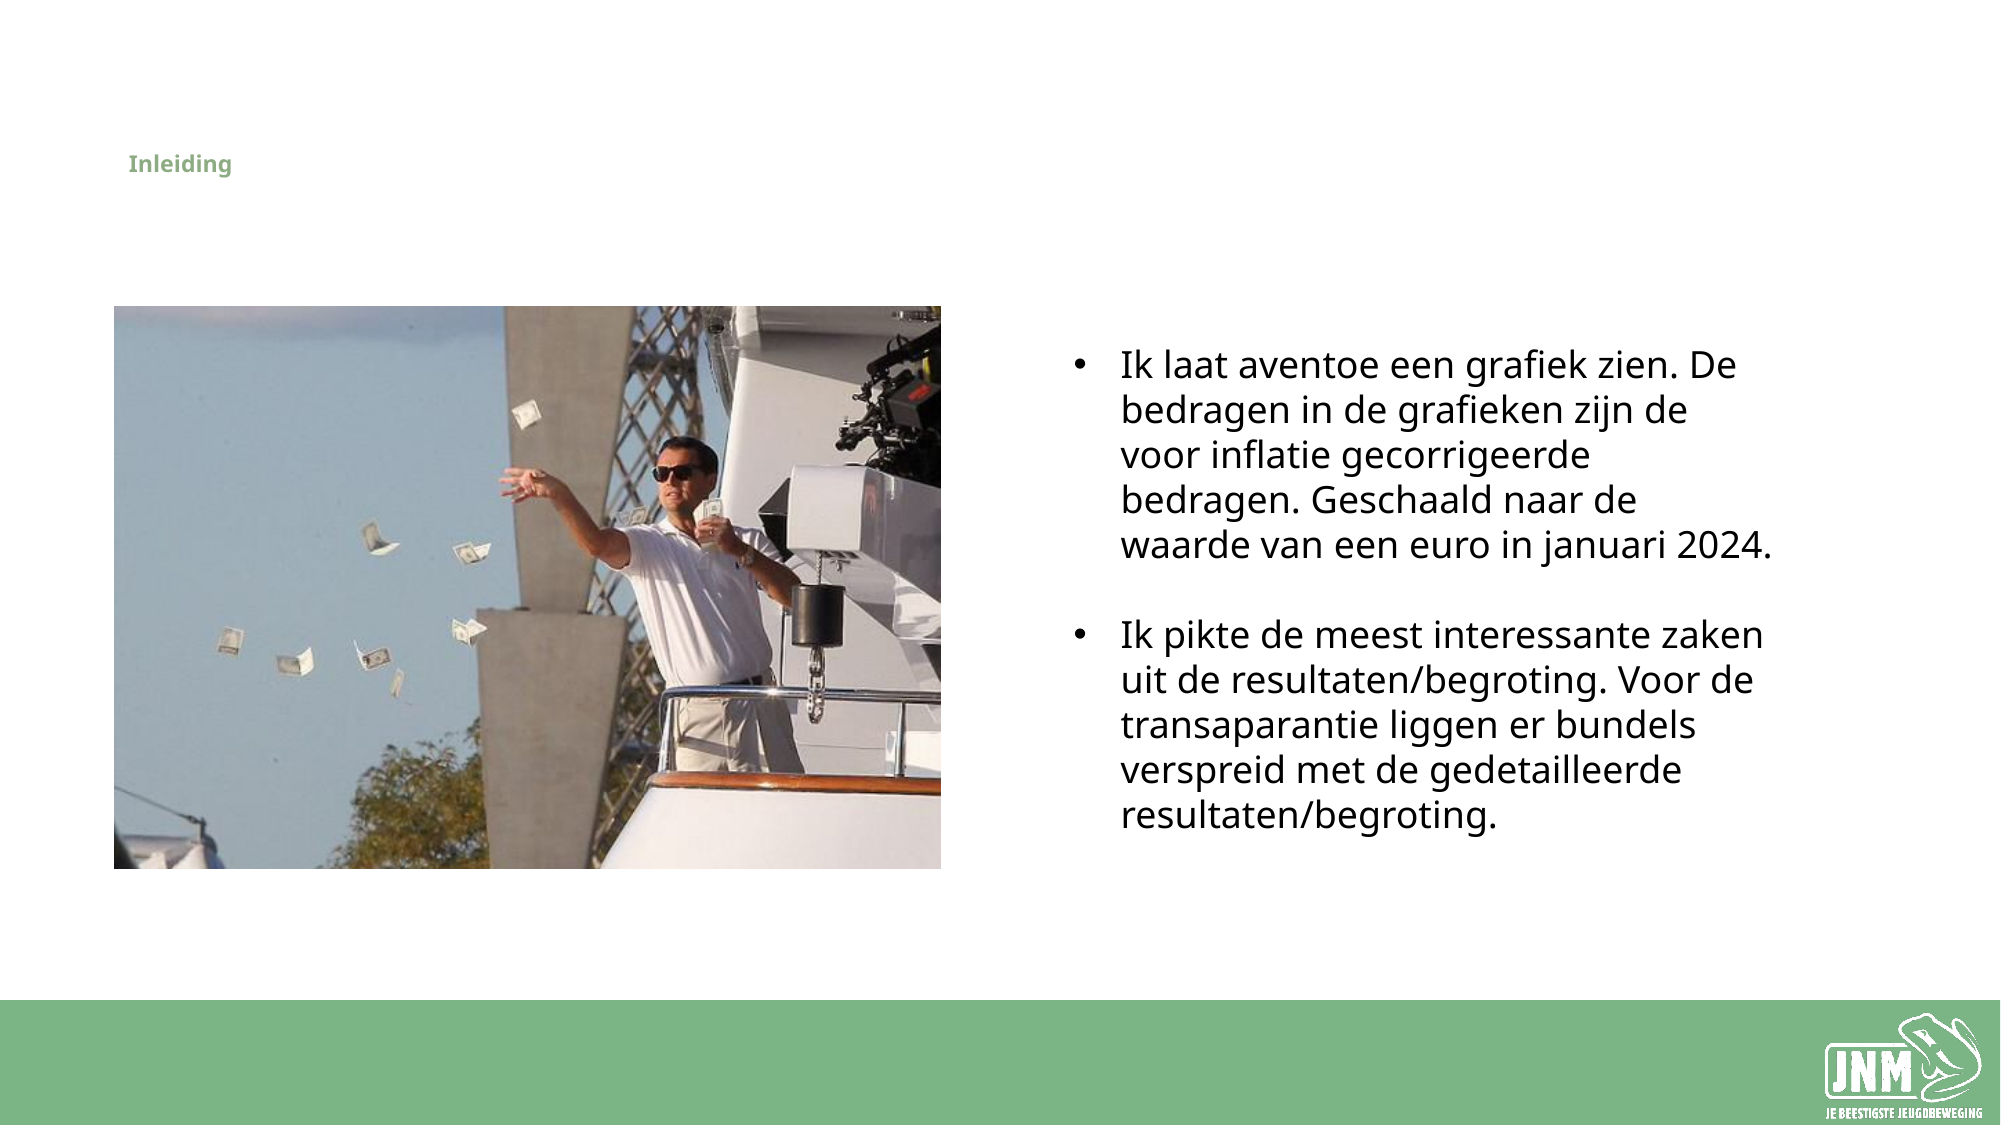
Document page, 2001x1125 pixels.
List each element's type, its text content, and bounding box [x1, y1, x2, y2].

title Inleiding [114, 141, 2000, 214]
picture [1806, 997, 2000, 1125]
text_box Ik laat aventoe een grafiek zien. De bedragen in de grafieken zijn de voor inflatie gecorrigeerde bedragen. Geschaald naar de waarde van een euro in januari 2024. Ik pikte de meest interessante zaken uit de resultaten/begroting. Voor de transaparantie liggen er bundels verspreid met de gedetailleerde resultaten/begroting. [1058, 288, 1793, 933]
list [114, 306, 941, 869]
